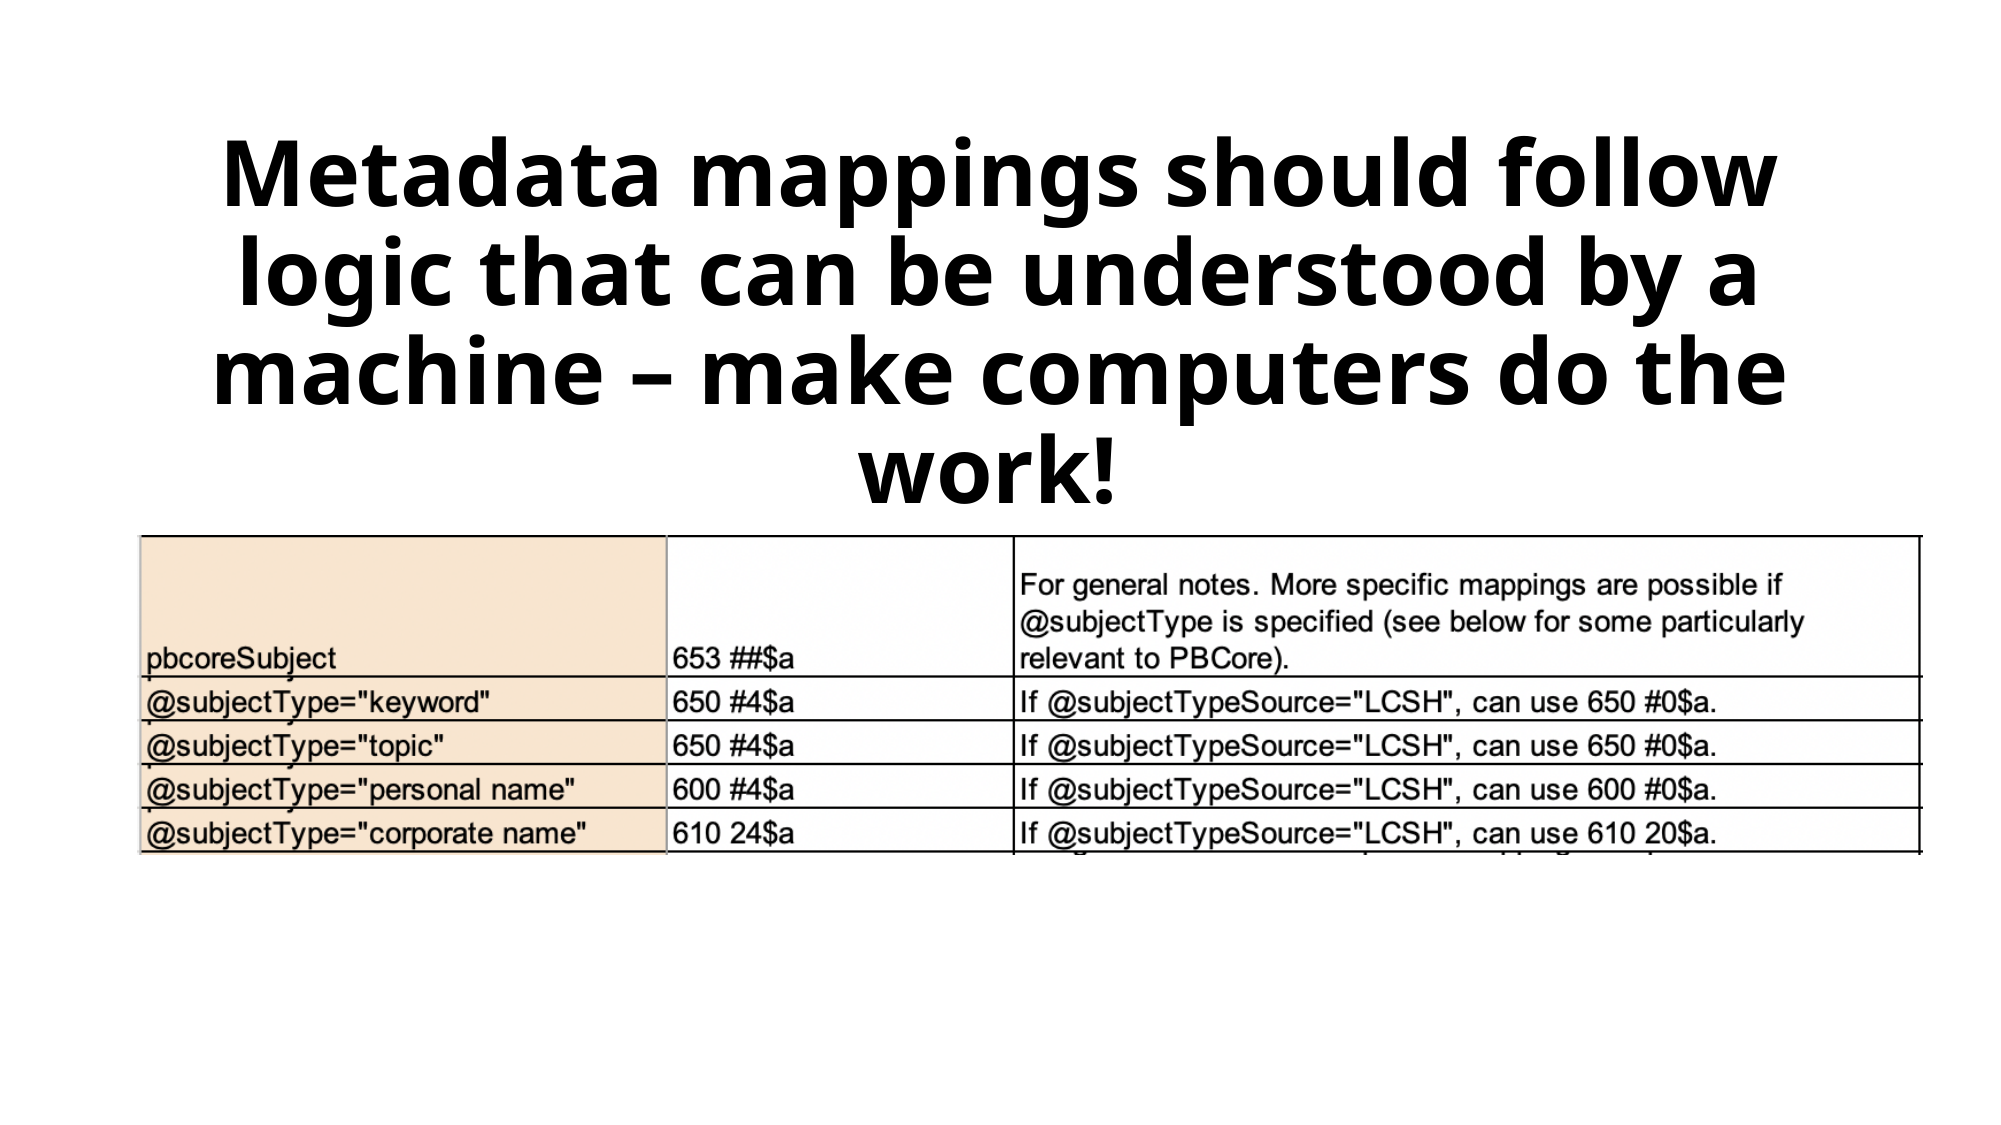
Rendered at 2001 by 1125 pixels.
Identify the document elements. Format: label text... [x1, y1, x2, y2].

list Metadata mappings should follow logic that can be understood by a machine – make computers do the work! [137, 119, 1863, 535]
picture [137, 535, 1923, 855]
